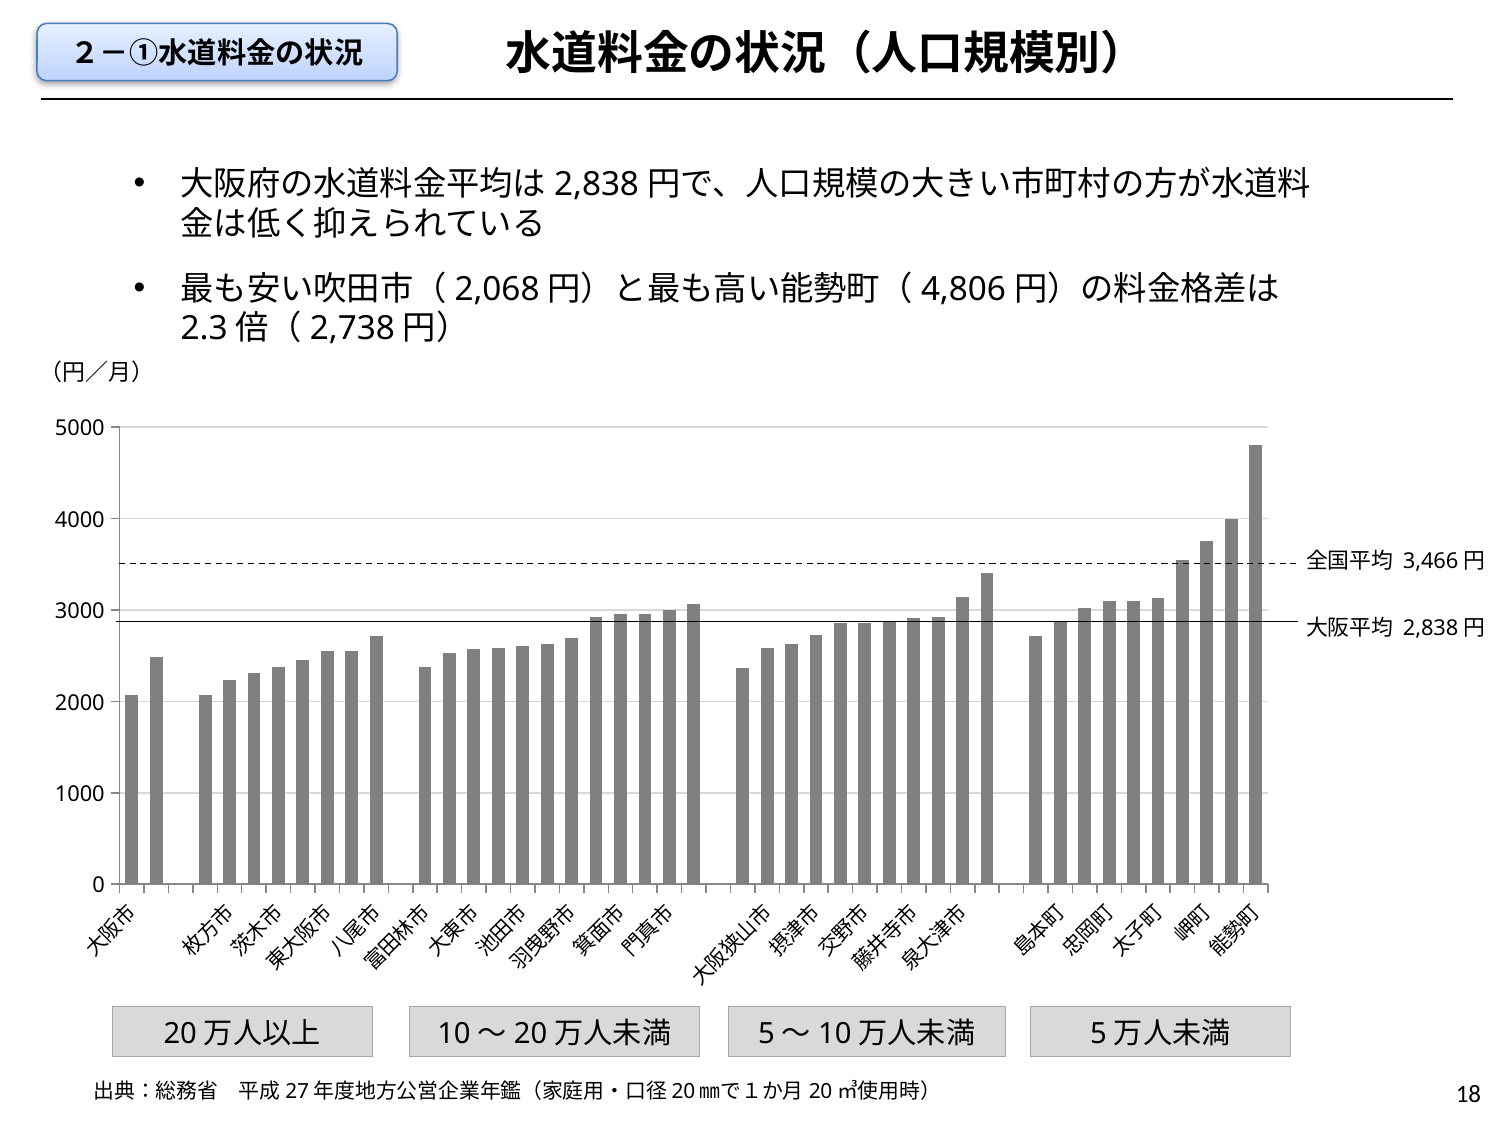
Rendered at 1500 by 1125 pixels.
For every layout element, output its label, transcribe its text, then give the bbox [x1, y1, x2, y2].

text_box 大阪府の水道料金平均は2,838円で、人口規模の大きい市町村の方が水道料金は低く抑えられている 最も安い吹田市（2,068円）と最も高い能勢町（4,806円）の料金格差は2.3倍（2,738円） [118, 154, 1341, 355]
text_box ２－①水道料金の状況 [36, 22, 399, 82]
text_box 20万人以上 [112, 1011, 373, 1057]
text_box 10～20万人未満 [409, 1011, 700, 1057]
text_box 出典：総務省 平成27年度地方公営企業年鑑（家庭用・口径20㎜で１か月20㎥使用時） [78, 1070, 956, 1111]
slide_number 18 [1146, 1062, 1497, 1123]
text_box （円／月） [25, 349, 170, 393]
text_box 全国平均 3,466円 大阪平均 2,838円 [1298, 538, 1500, 648]
text_box 5～10万人未満 [728, 1011, 1006, 1057]
text_box 水道料金の状況（人口規模別） [491, 16, 1162, 86]
chart [29, 400, 1294, 1004]
text_box 5万人未満 [1030, 1011, 1291, 1057]
